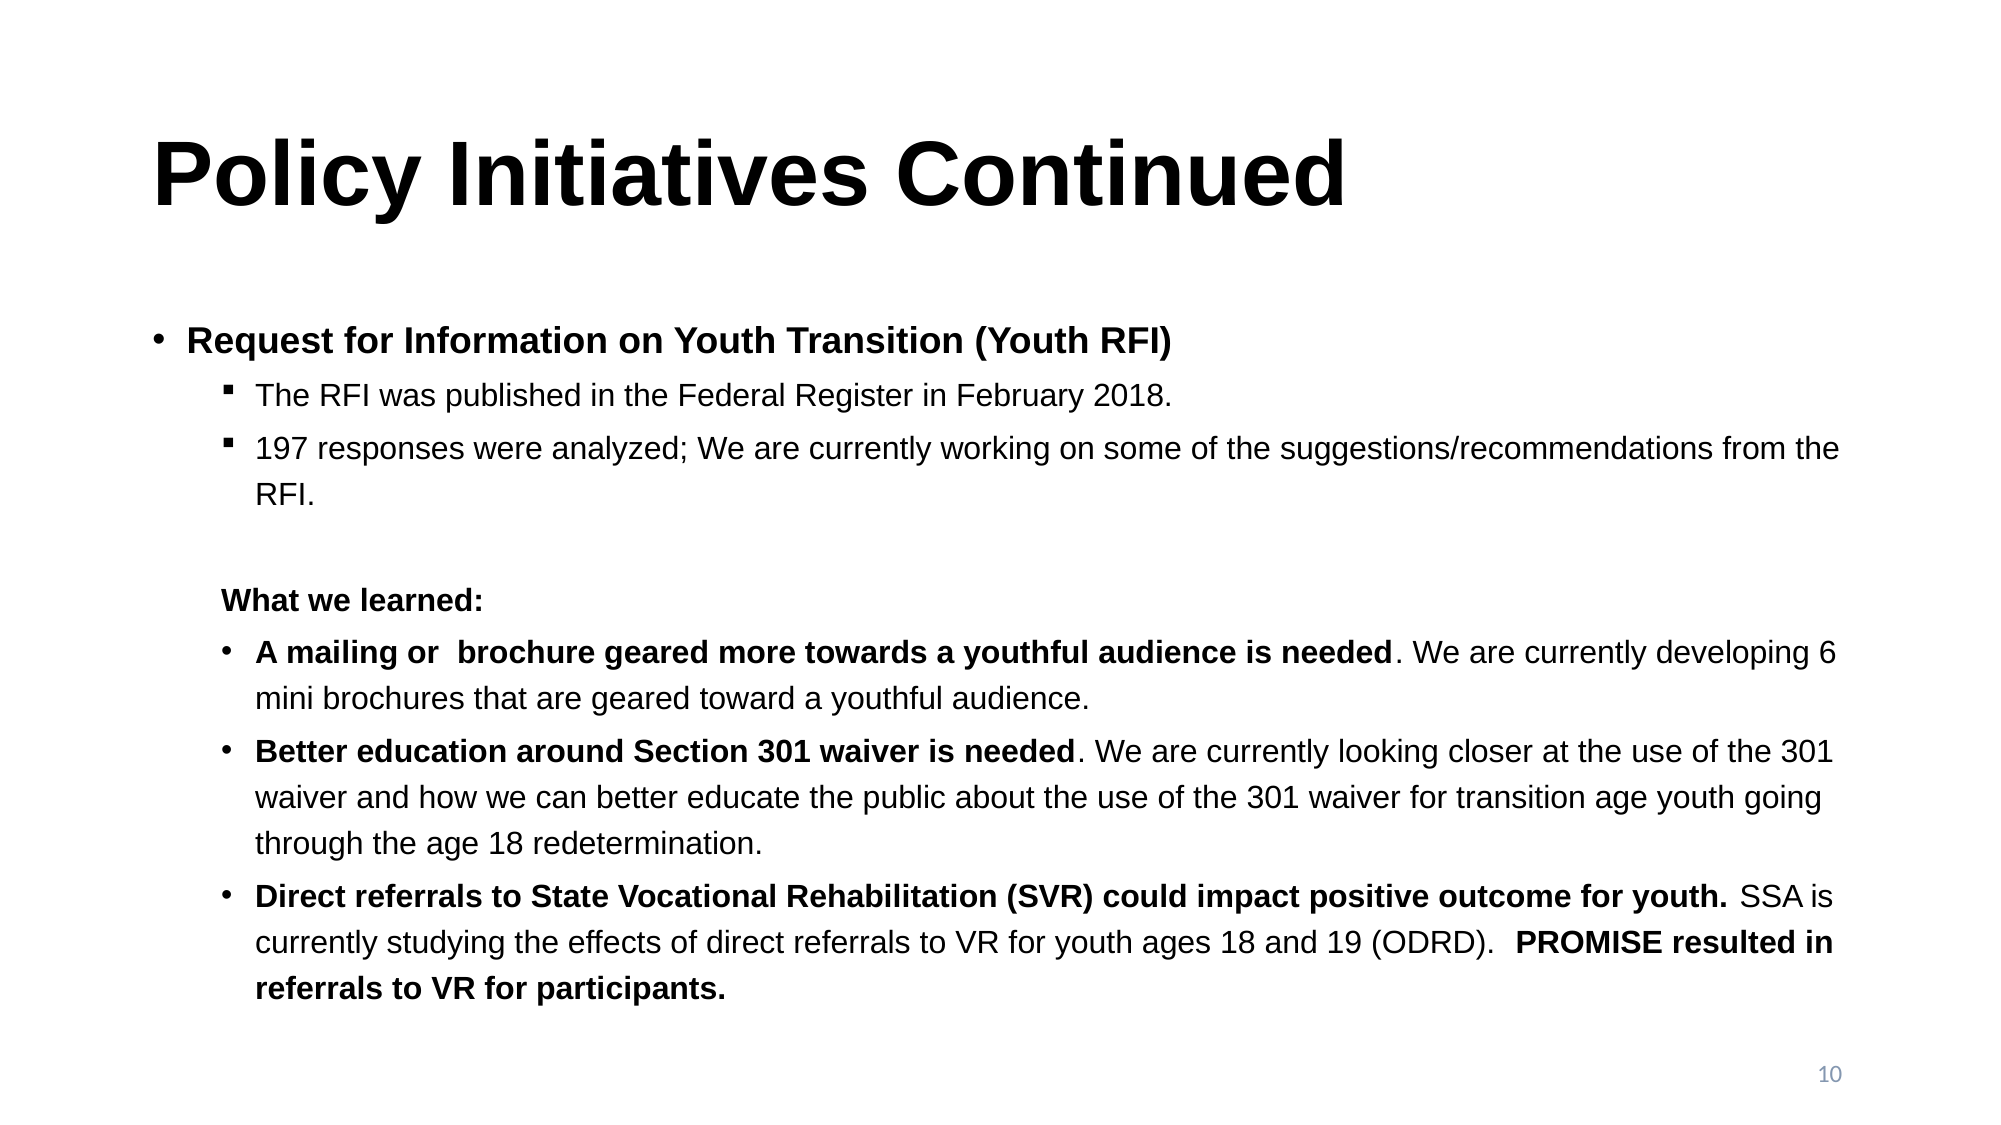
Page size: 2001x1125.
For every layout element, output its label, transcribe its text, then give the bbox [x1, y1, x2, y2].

title Policy Initiatives Continued [137, 59, 1863, 278]
list Request for Information on Youth Transition (Youth RFI) The RFI was published in the Federal Register in February 2018. 197 responses were analyzed; We are currently working on some of the suggestions/recommendations from the RFI. What we learned: A mailing or brochure geared more towards a youthful audience is needed. We are currently developing 6 mini brochures that are geared toward a youthful audience. Better education around Section 301 waiver is needed. We are currently looking closer at the use of the 301 waiver and how we can better educate the public about the use of the 301 waiver for transition age youth going through the age 18 redetermination. Direct referrals to State Vocational Rehabilitation (SVR) could impact positive outcome for youth. SSA is currently studying the effects of direct referrals to VR for youth ages 18 and 19 (ODRD). PROMISE resulted in referrals to VR for participants. [137, 299, 1863, 1014]
